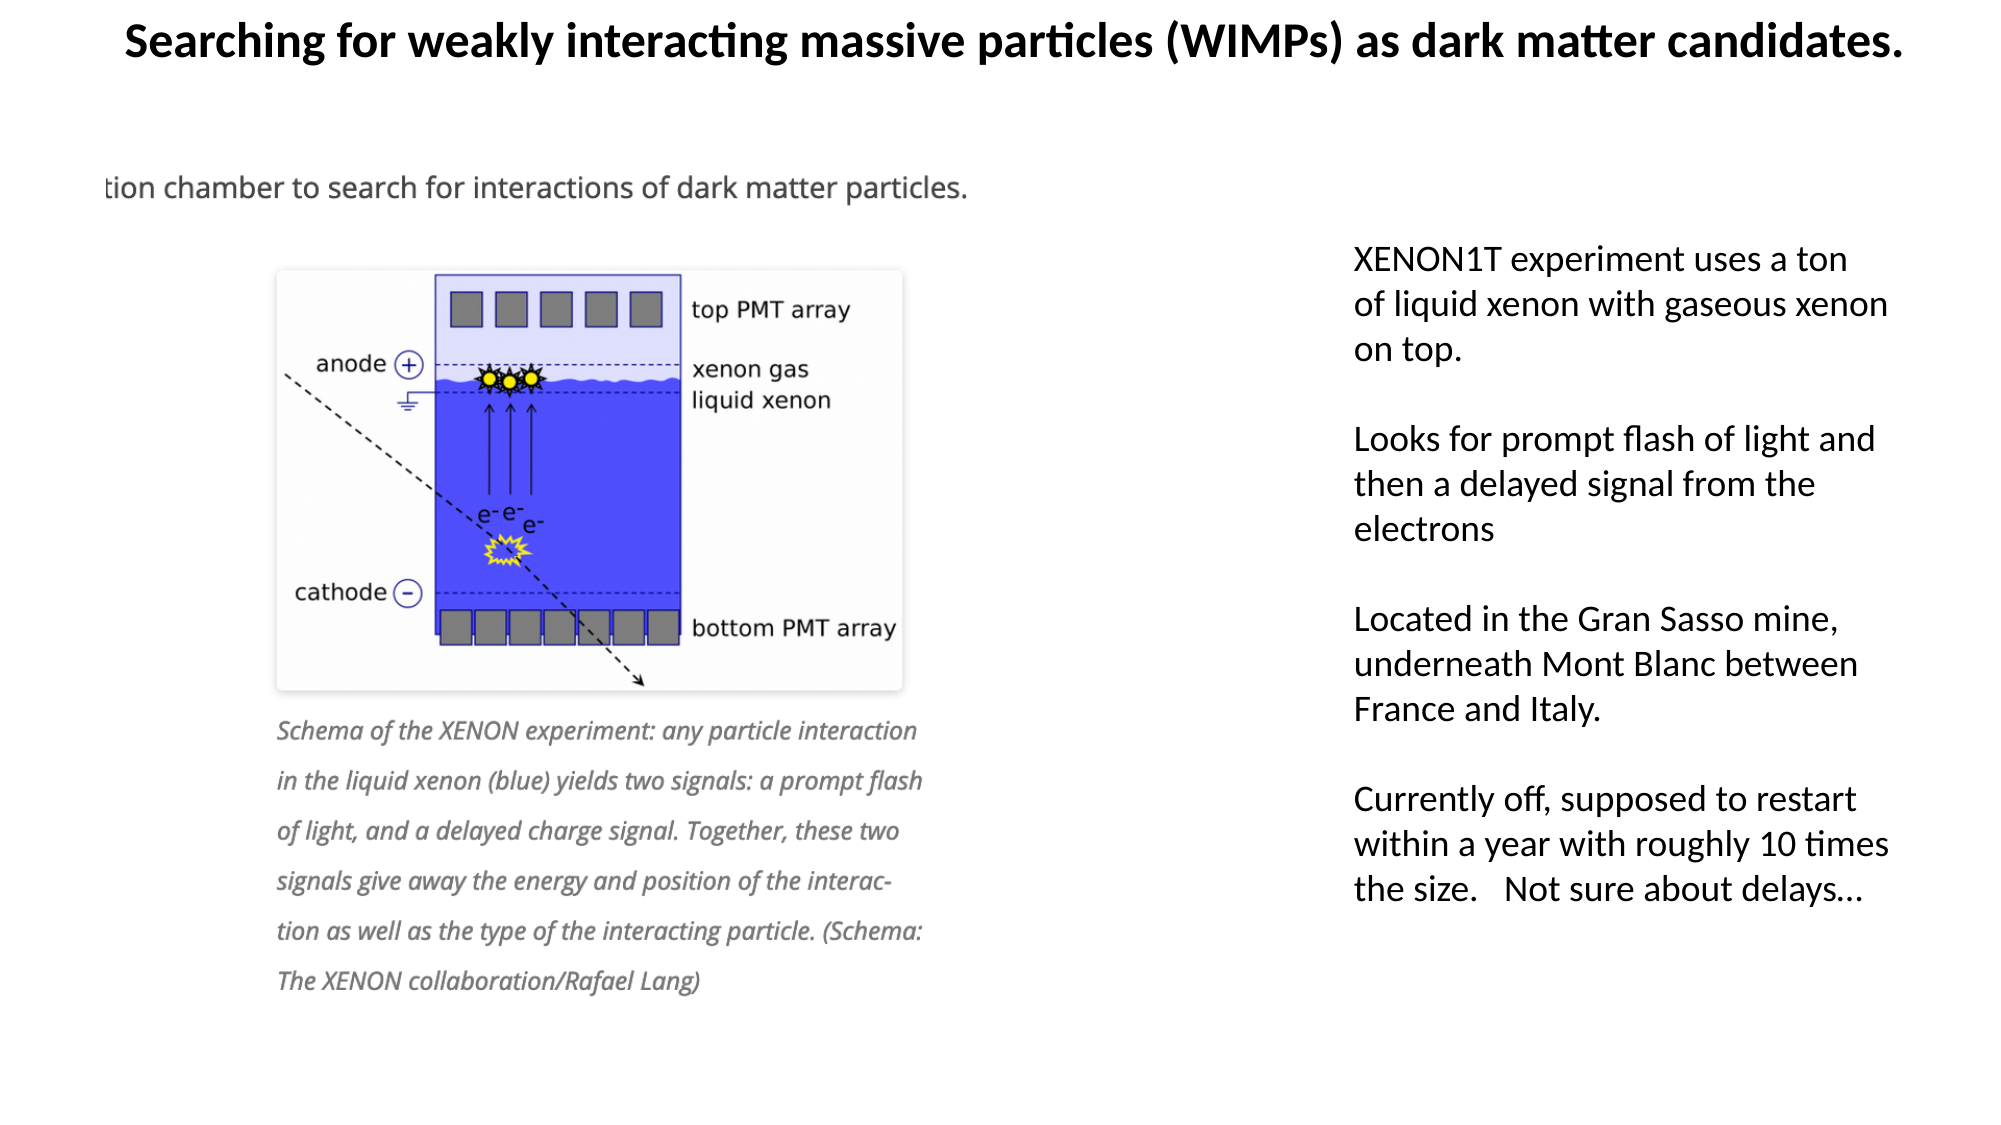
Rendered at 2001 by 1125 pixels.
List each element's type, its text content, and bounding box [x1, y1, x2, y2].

text_box XENON1T experiment uses a ton of liquid xenon with gaseous xenon on top. Looks for prompt flash of light and then a delayed signal from the electrons Located in the Gran Sasso mine, underneath Mont Blanc between France and Italy. Currently off, supposed to restart within a year with roughly 10 times the size. Not sure about delays… [1339, 226, 1905, 917]
picture [106, 170, 1265, 1063]
text_box Searching for weakly interacting massive particles (WIMPs) as dark matter candidates. [109, 0, 1921, 75]
